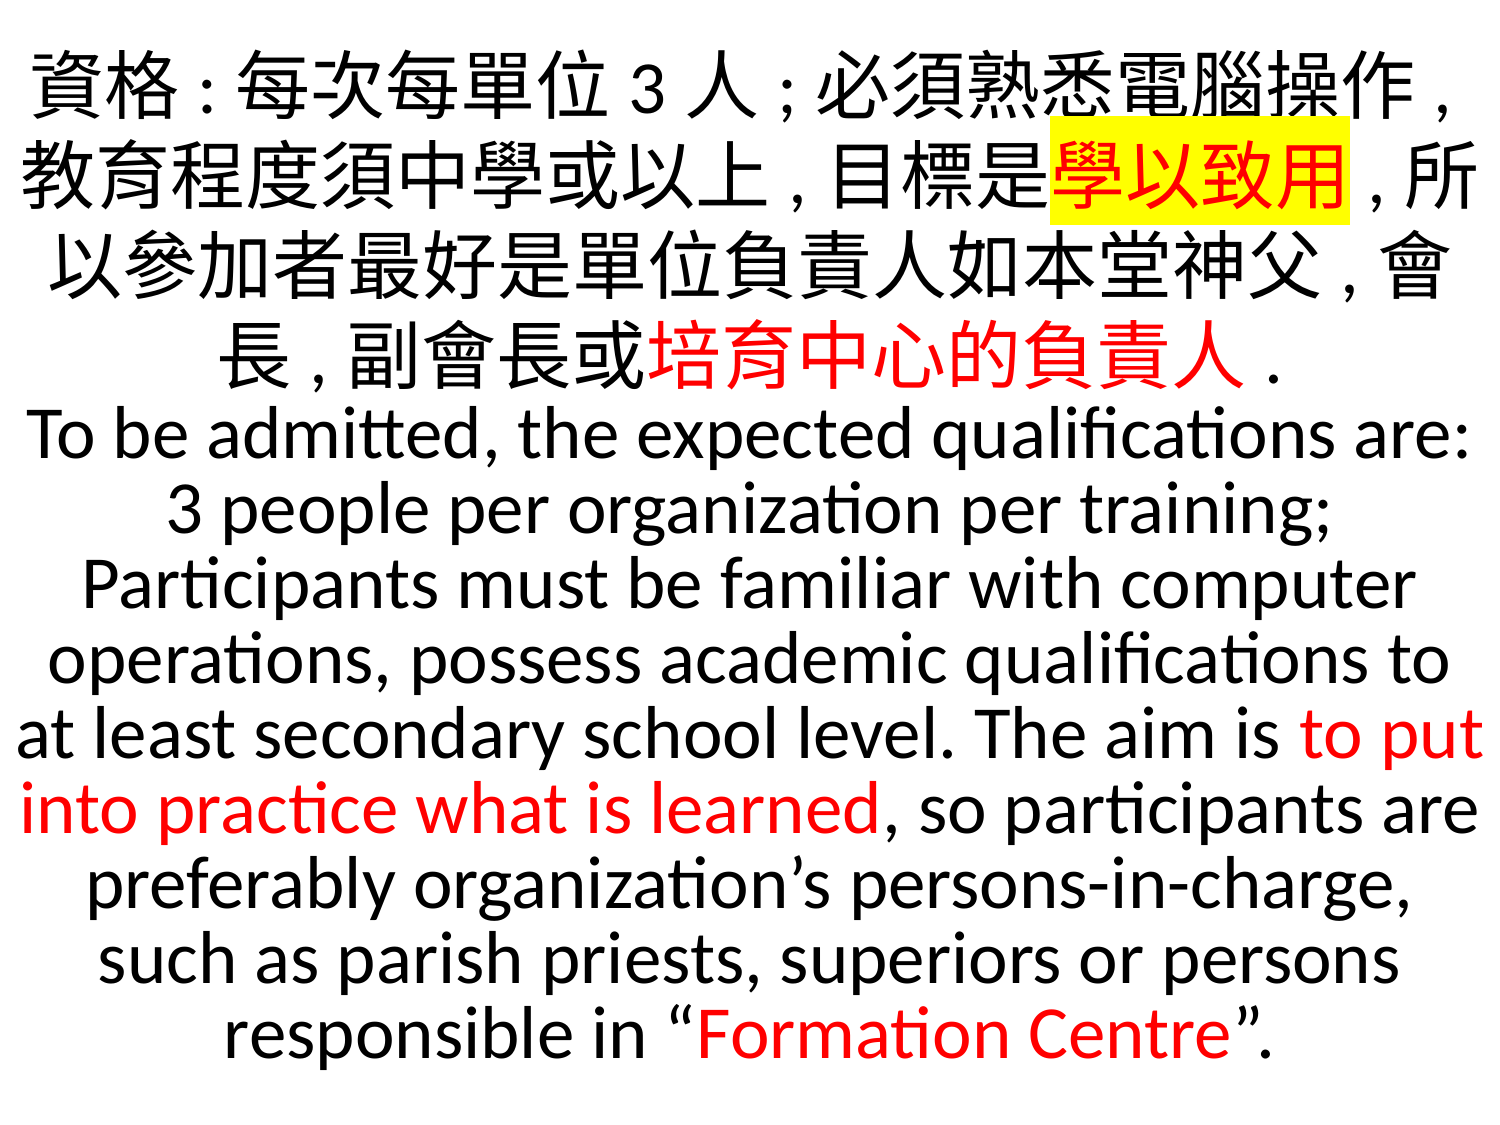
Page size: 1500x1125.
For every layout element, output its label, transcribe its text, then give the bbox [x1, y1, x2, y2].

subtitle 資格:每次每單位3人;必須熟悉電腦操作,教育程度須中學或以上,目標是學以致用,所以參加者最好是單位負責人如本堂神父,會長,副會長或培育中心的負責人. To be admitted, the expected qualifications are: 3 people per organization per training; Participants must be familiar with computer operations, possess academic qualifications to at least secondary school level. The aim is to put into practice what is learned, so participants are preferably organization’s persons-in-charge, such as parish priests, superiors or persons responsible in “Formation Centre”. [0, 30, 1500, 1125]
